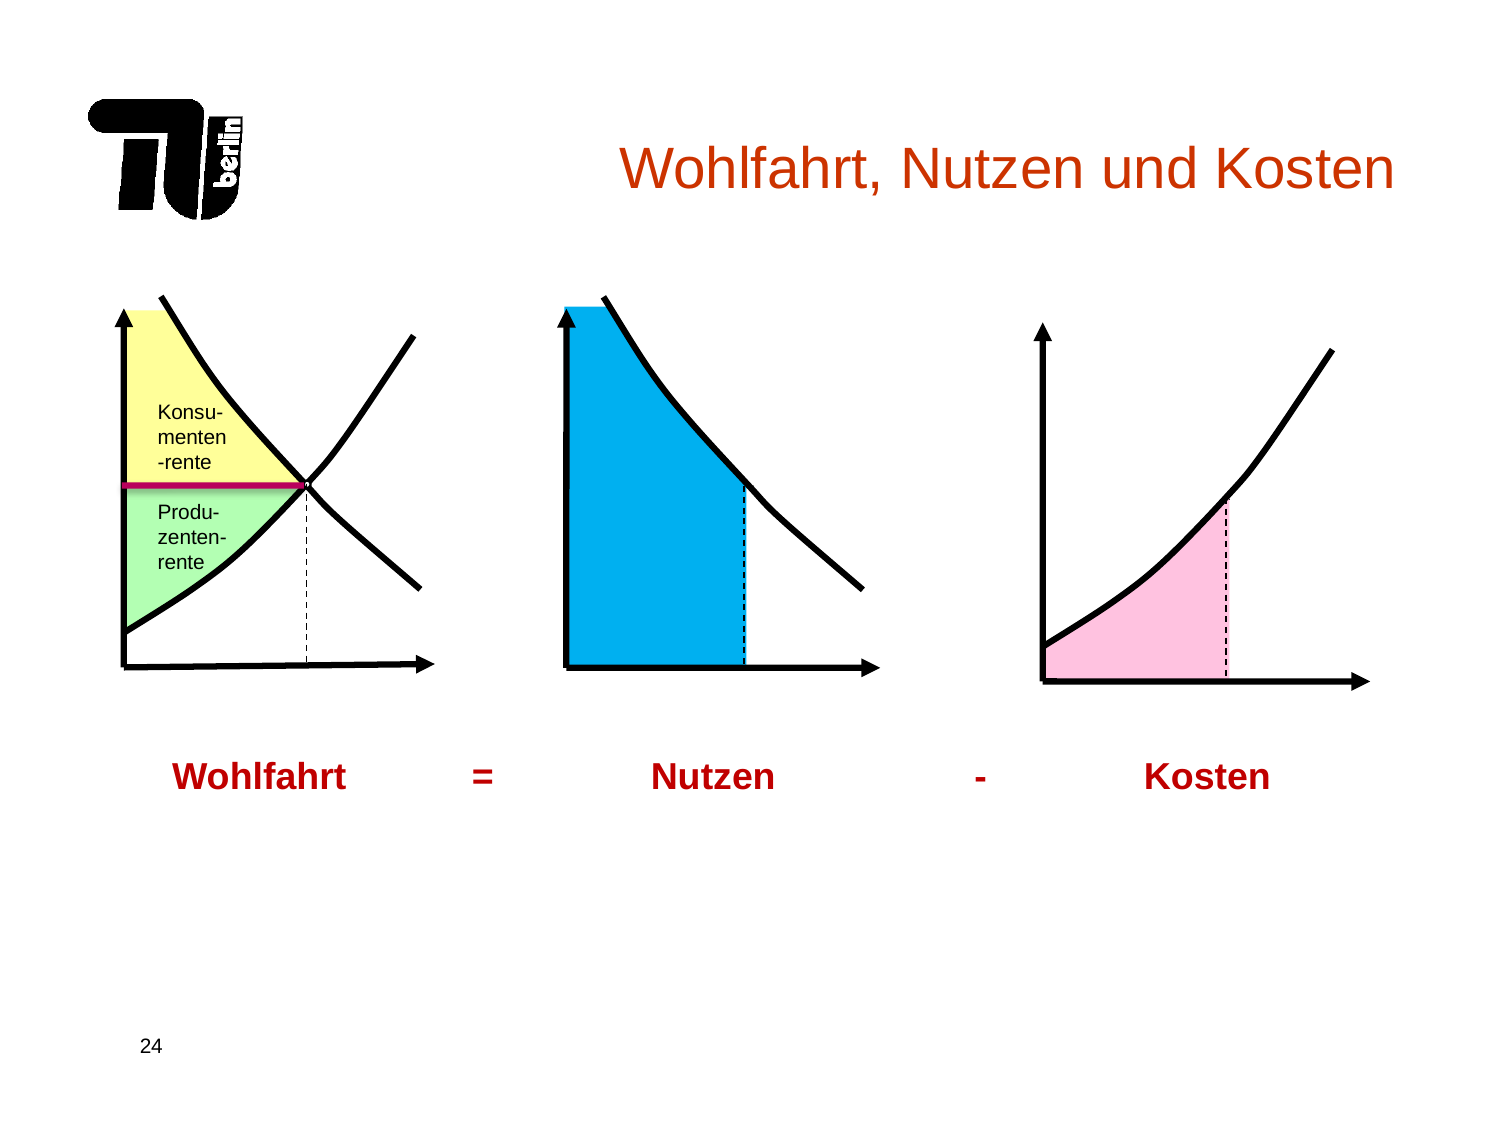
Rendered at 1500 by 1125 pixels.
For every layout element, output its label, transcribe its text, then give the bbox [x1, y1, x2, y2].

text_box [1043, 495, 1230, 680]
text_box [564, 306, 747, 667]
text_box [1043, 675, 1371, 688]
text_box [567, 661, 881, 675]
text_box Wohlfahrt = Nutzen - Kosten [157, 744, 1437, 850]
text_box [560, 308, 573, 668]
text_box [603, 296, 863, 590]
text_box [122, 310, 307, 334]
text_box [124, 657, 435, 671]
text_box [1043, 349, 1333, 647]
text_box [1036, 322, 1049, 682]
title Wohlfahrt, Nutzen und Kosten [312, 62, 1413, 209]
text_box [160, 296, 172, 308]
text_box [121, 335, 414, 633]
picture [88, 99, 243, 220]
